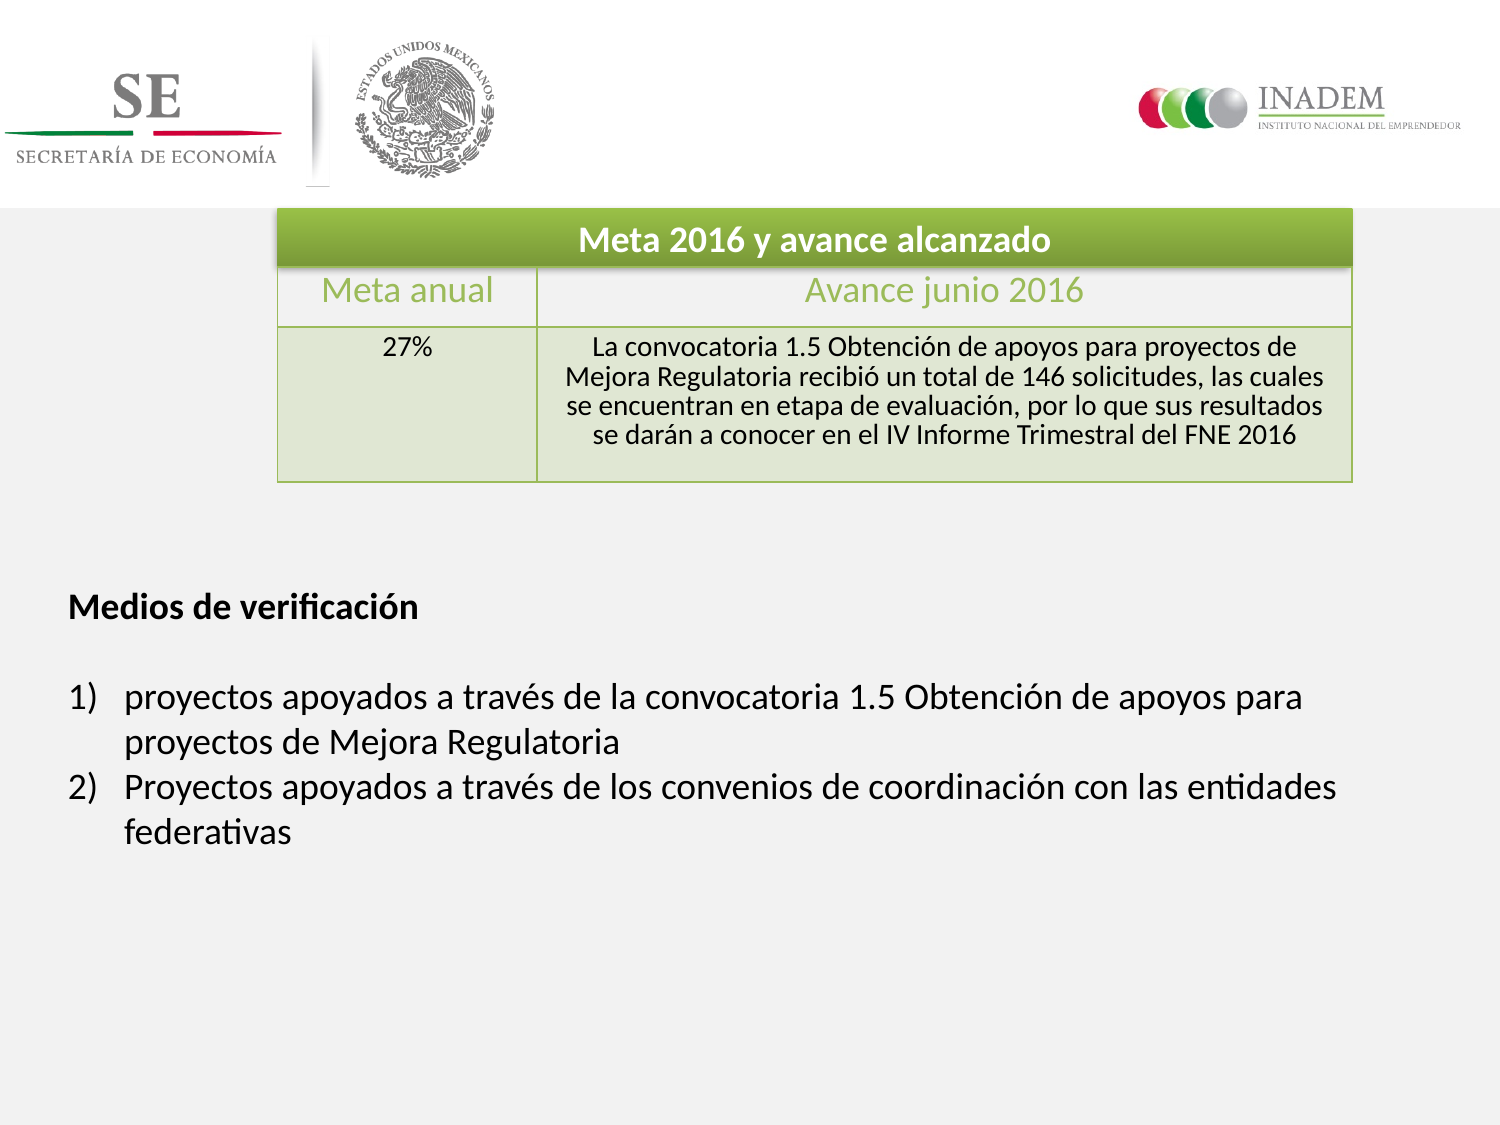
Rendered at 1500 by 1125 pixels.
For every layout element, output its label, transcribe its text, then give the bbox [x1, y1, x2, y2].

table_cell La convocatoria 1.5 Obtención de apoyos para proyectos de Mejora Regulatoria recibió un total de 146 solicitudes, las cuales se encuentran en etapa de evaluación, por lo que sus resultados se darán a conocer en el IV Informe Trimestral del FNE 2016 [538, 328, 1351, 481]
table_cell 27% [278, 328, 536, 481]
table_header Avance junio 2016 [538, 268, 1351, 326]
picture [1115, 41, 1483, 173]
table_header Meta anual [278, 268, 536, 326]
text_box Meta 2016 y avance alcanzado [277, 208, 1353, 266]
text_box Medios de verificación proyectos apoyados a través de la convocatoria 1.5 Obtención de apoyos para proyectos de Mejora Regulatoria Proyectos apoyados a través de los convenios de coordinación con las entidades federativas [53, 574, 1436, 859]
picture [0, 2, 509, 208]
